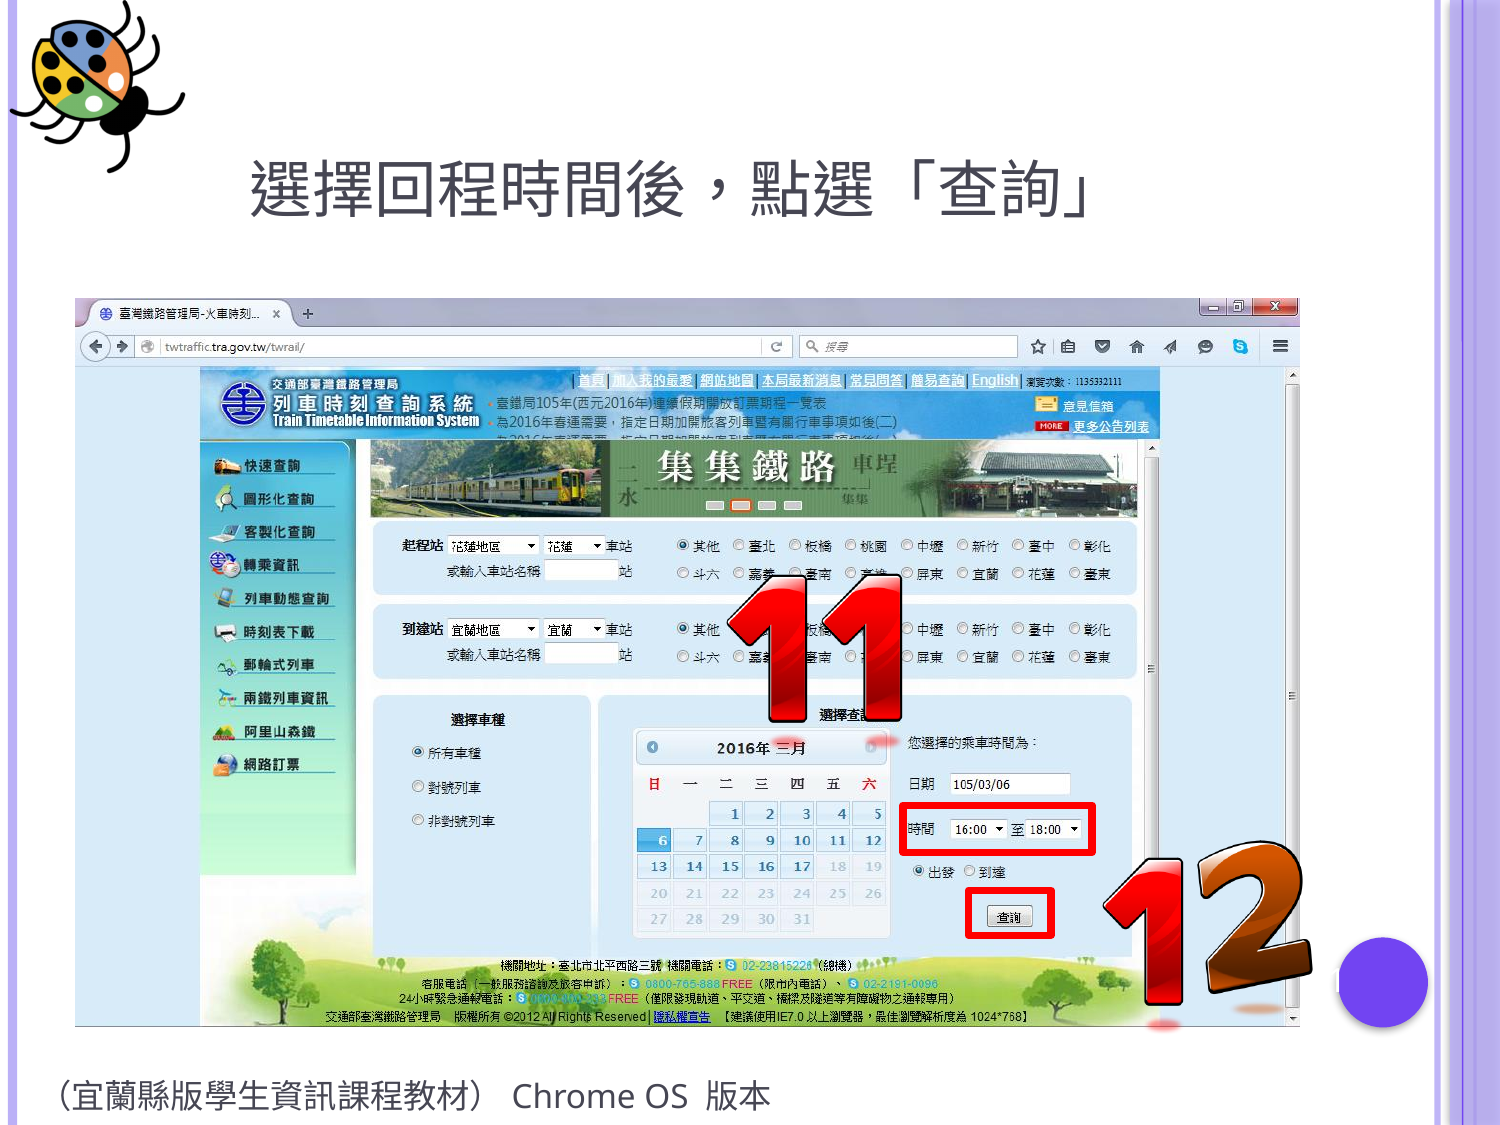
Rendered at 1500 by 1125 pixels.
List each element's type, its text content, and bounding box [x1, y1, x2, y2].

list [74, 297, 1301, 1027]
picture [1197, 839, 1314, 1018]
picture [1102, 856, 1186, 1035]
picture [726, 573, 810, 752]
footer （宜蘭縣版學生資訊課程教材）Chrome OS 版本 [23, 1065, 809, 1125]
picture [0, 0, 169, 176]
picture [820, 572, 904, 752]
title 選擇回程時間後，點選「查詢」 [75, 45, 1300, 233]
